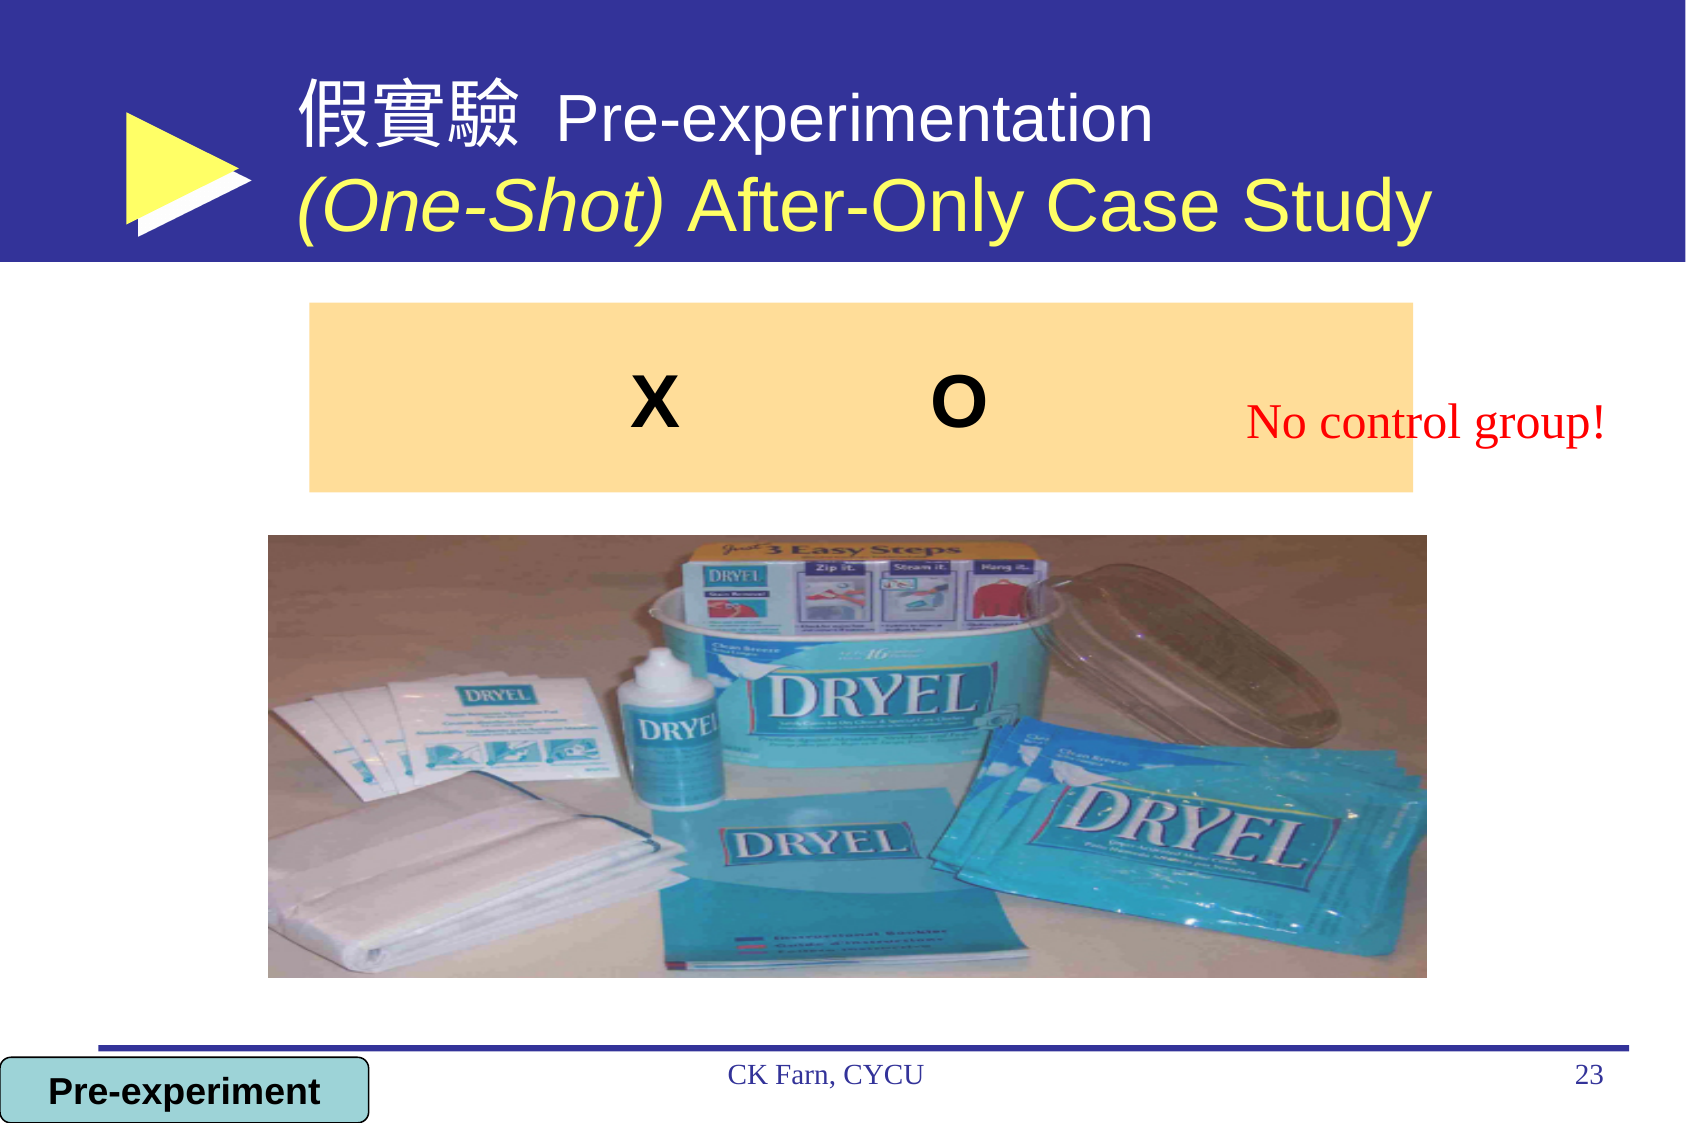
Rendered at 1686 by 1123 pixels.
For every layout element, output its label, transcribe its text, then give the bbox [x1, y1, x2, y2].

text_box X O [309, 302, 1414, 493]
text_box No control group! [1231, 381, 1623, 456]
slide_number 23 [1267, 1048, 1620, 1123]
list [268, 535, 1427, 978]
footer CK Farn, CYCU [559, 1048, 1093, 1123]
title 假實驗 Pre-experimentation (One-Shot) After-Only Case Study [280, 62, 1611, 250]
text_box Pre-experiment [0, 1057, 369, 1123]
